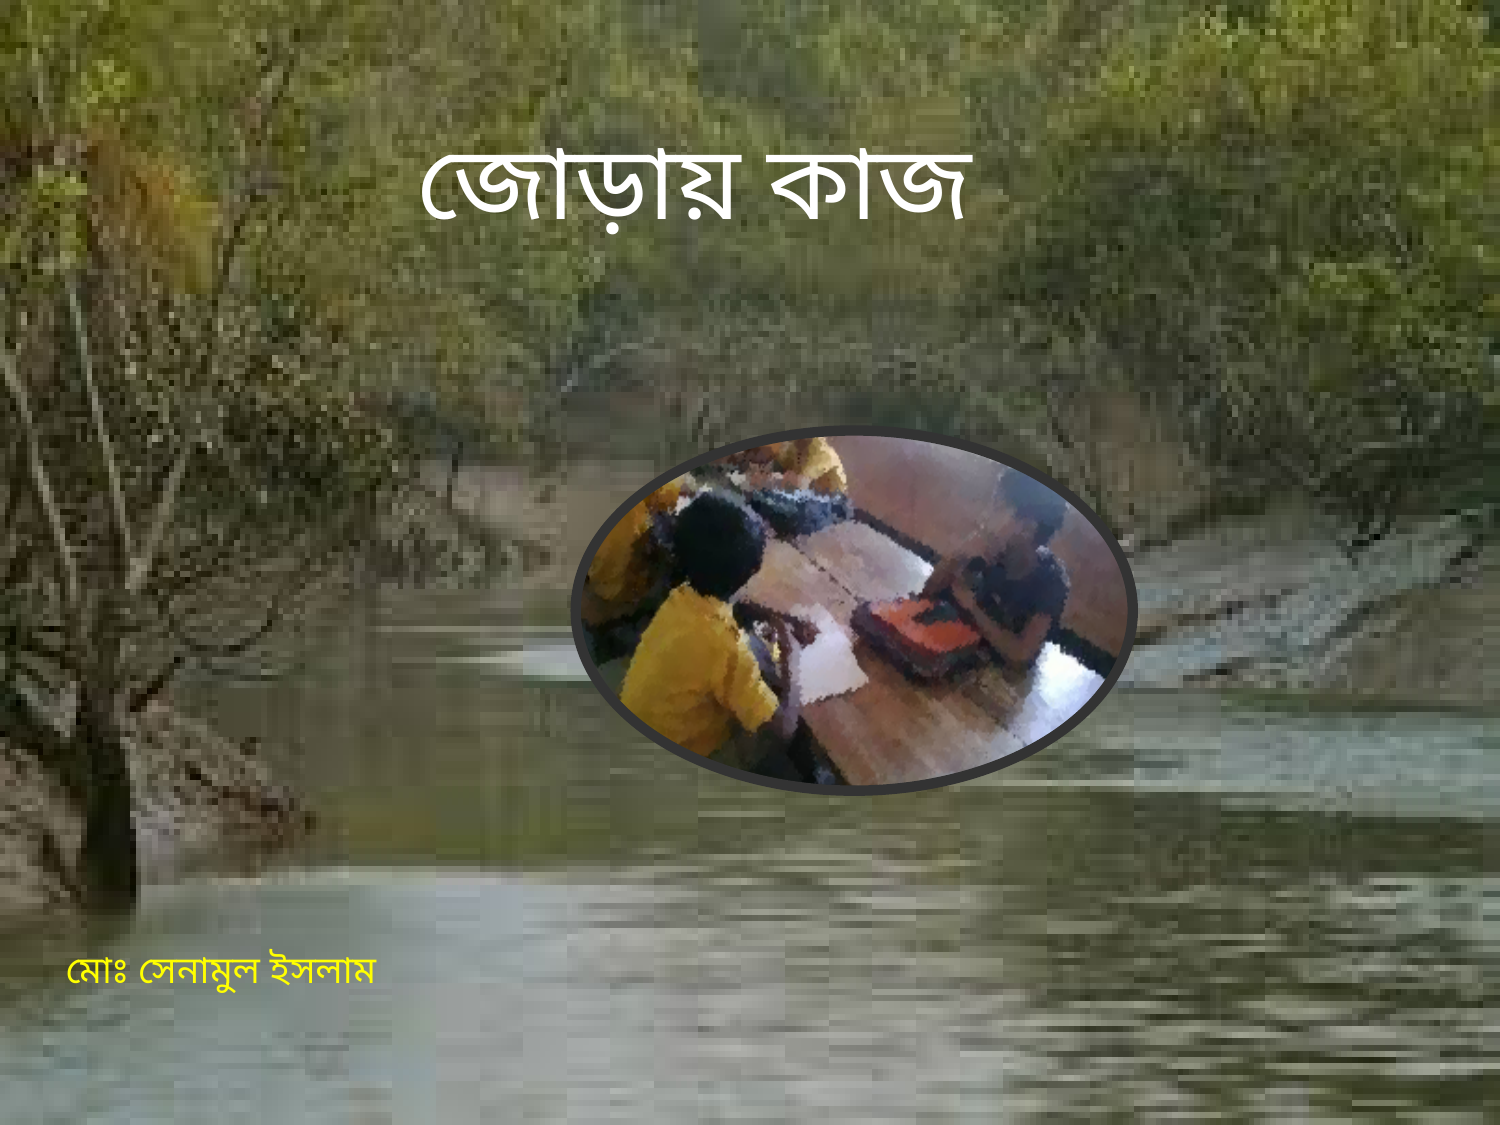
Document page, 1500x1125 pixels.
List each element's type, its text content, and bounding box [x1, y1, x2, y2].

text_box জোড়ায় কাজ [402, 109, 988, 249]
picture [0, 0, 1500, 1125]
